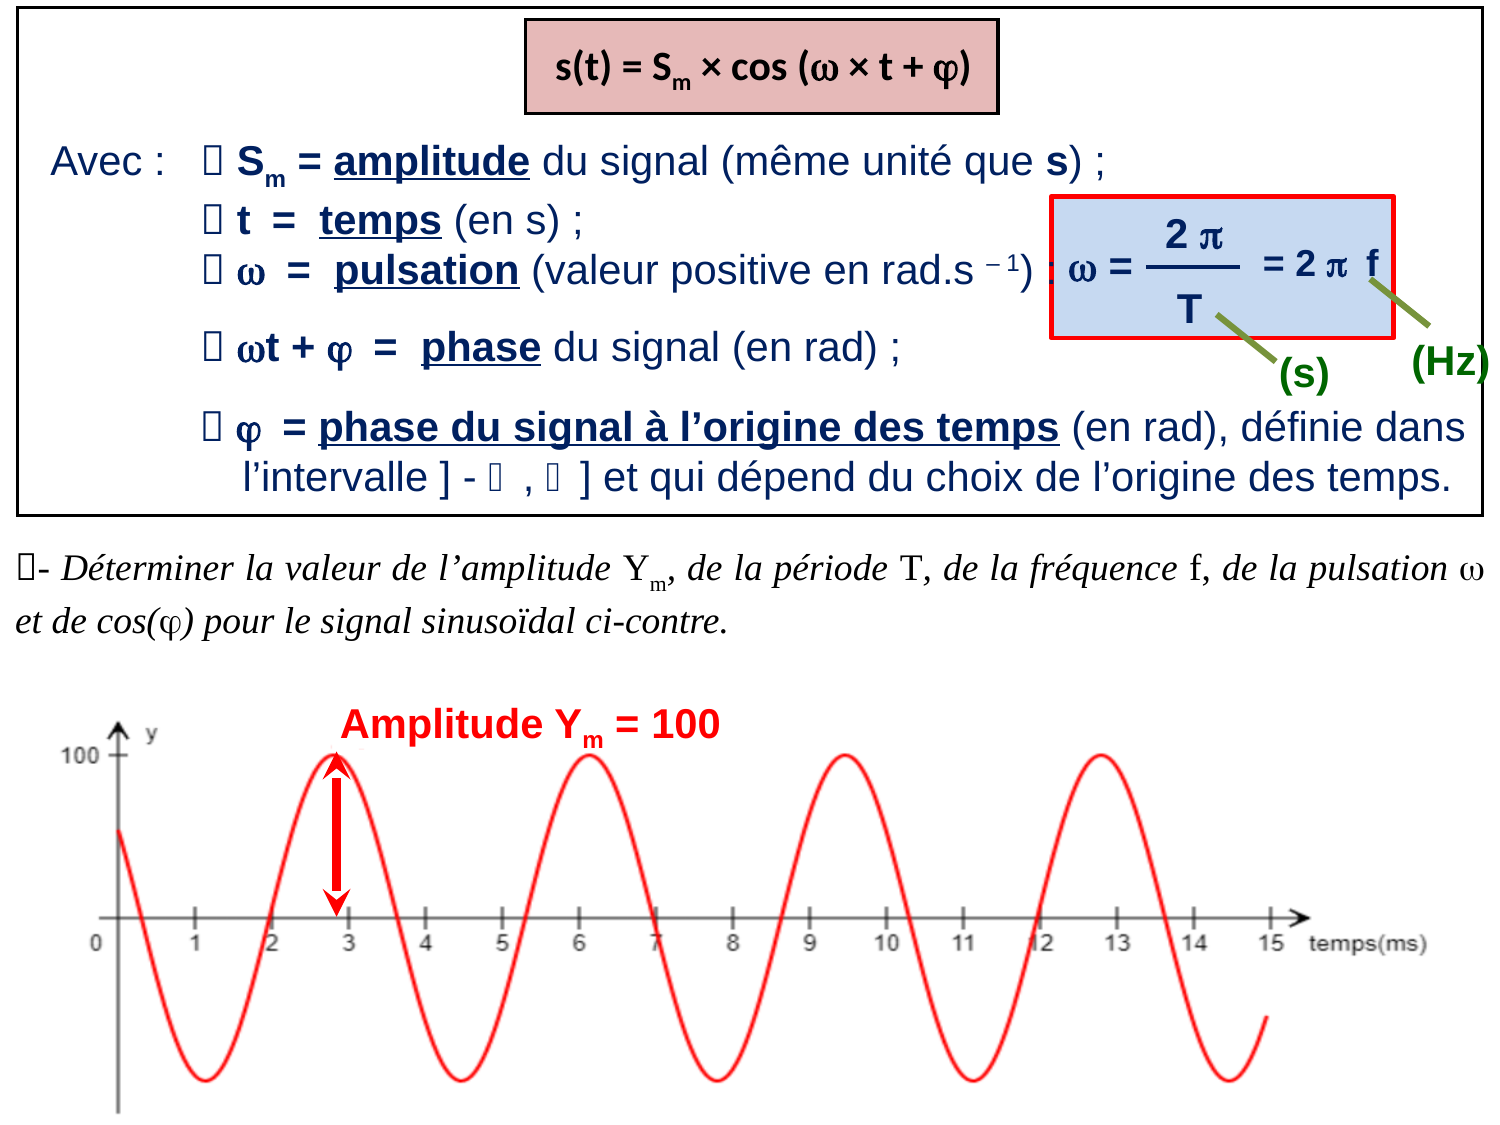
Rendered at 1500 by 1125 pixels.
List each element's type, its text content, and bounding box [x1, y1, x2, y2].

text_box 2 p [1150, 199, 1238, 265]
picture [52, 715, 1436, 1118]
text_box Amplitude Ym = 100 [324, 689, 774, 714]
text_box = 2 p f [1248, 231, 1394, 292]
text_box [1216, 314, 1276, 362]
text_box T [1162, 276, 1218, 390]
text_box - Déterminer la valeur de l’amplitude Ym, de la période T, de la fréquence f, de la pulsation w et de cos(j) pour le signal sinusoïdal ci-contre. [0, 535, 1500, 649]
text_box w = [1053, 231, 1148, 297]
text_box  j= phase du signal à l’origine des temps (en rad), définie dans l’intervalle ] -  ,  ] et qui dépend du choix de l’origine des temps. [0, 392, 1500, 508]
text_box [17, 508, 1483, 516]
text_box [1123, 194, 1396, 340]
text_box Avec :  Sm = amplitude du signal (même unité que s) ;  t= temps (en s) ;  = pulsation (valeur positive en rad.s – 1) :  t + j= phase du signal (en rad) ; [35, 125, 1123, 378]
text_box (s) [1264, 338, 1346, 403]
text_box (Hz) [1396, 326, 1500, 392]
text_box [1369, 278, 1430, 327]
text_box s(t) = Sm × cos (w × t + j) [540, 30, 987, 103]
text_box [17, 7, 1483, 392]
text_box [525, 19, 999, 114]
